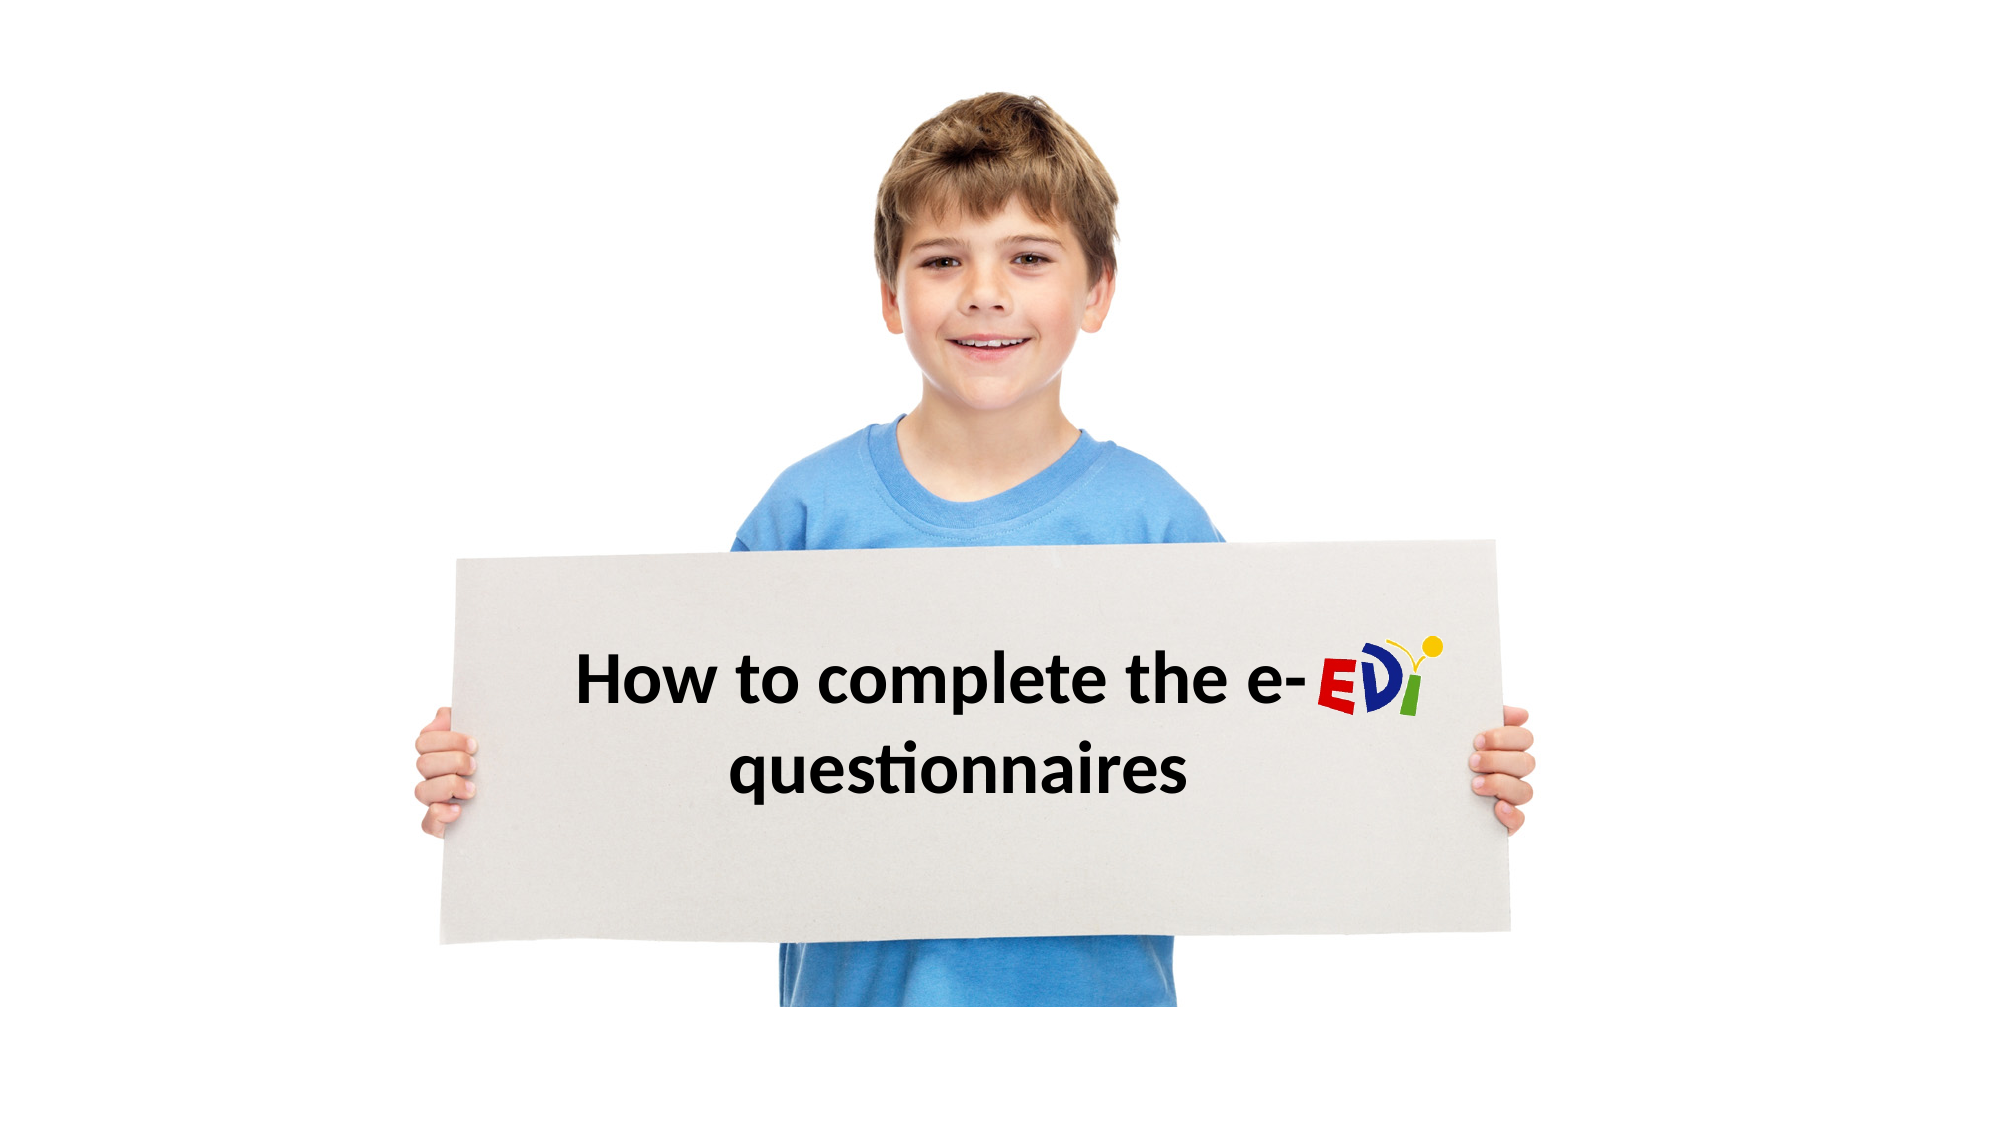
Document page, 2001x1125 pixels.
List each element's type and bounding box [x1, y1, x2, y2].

picture [283, 7, 1668, 1008]
